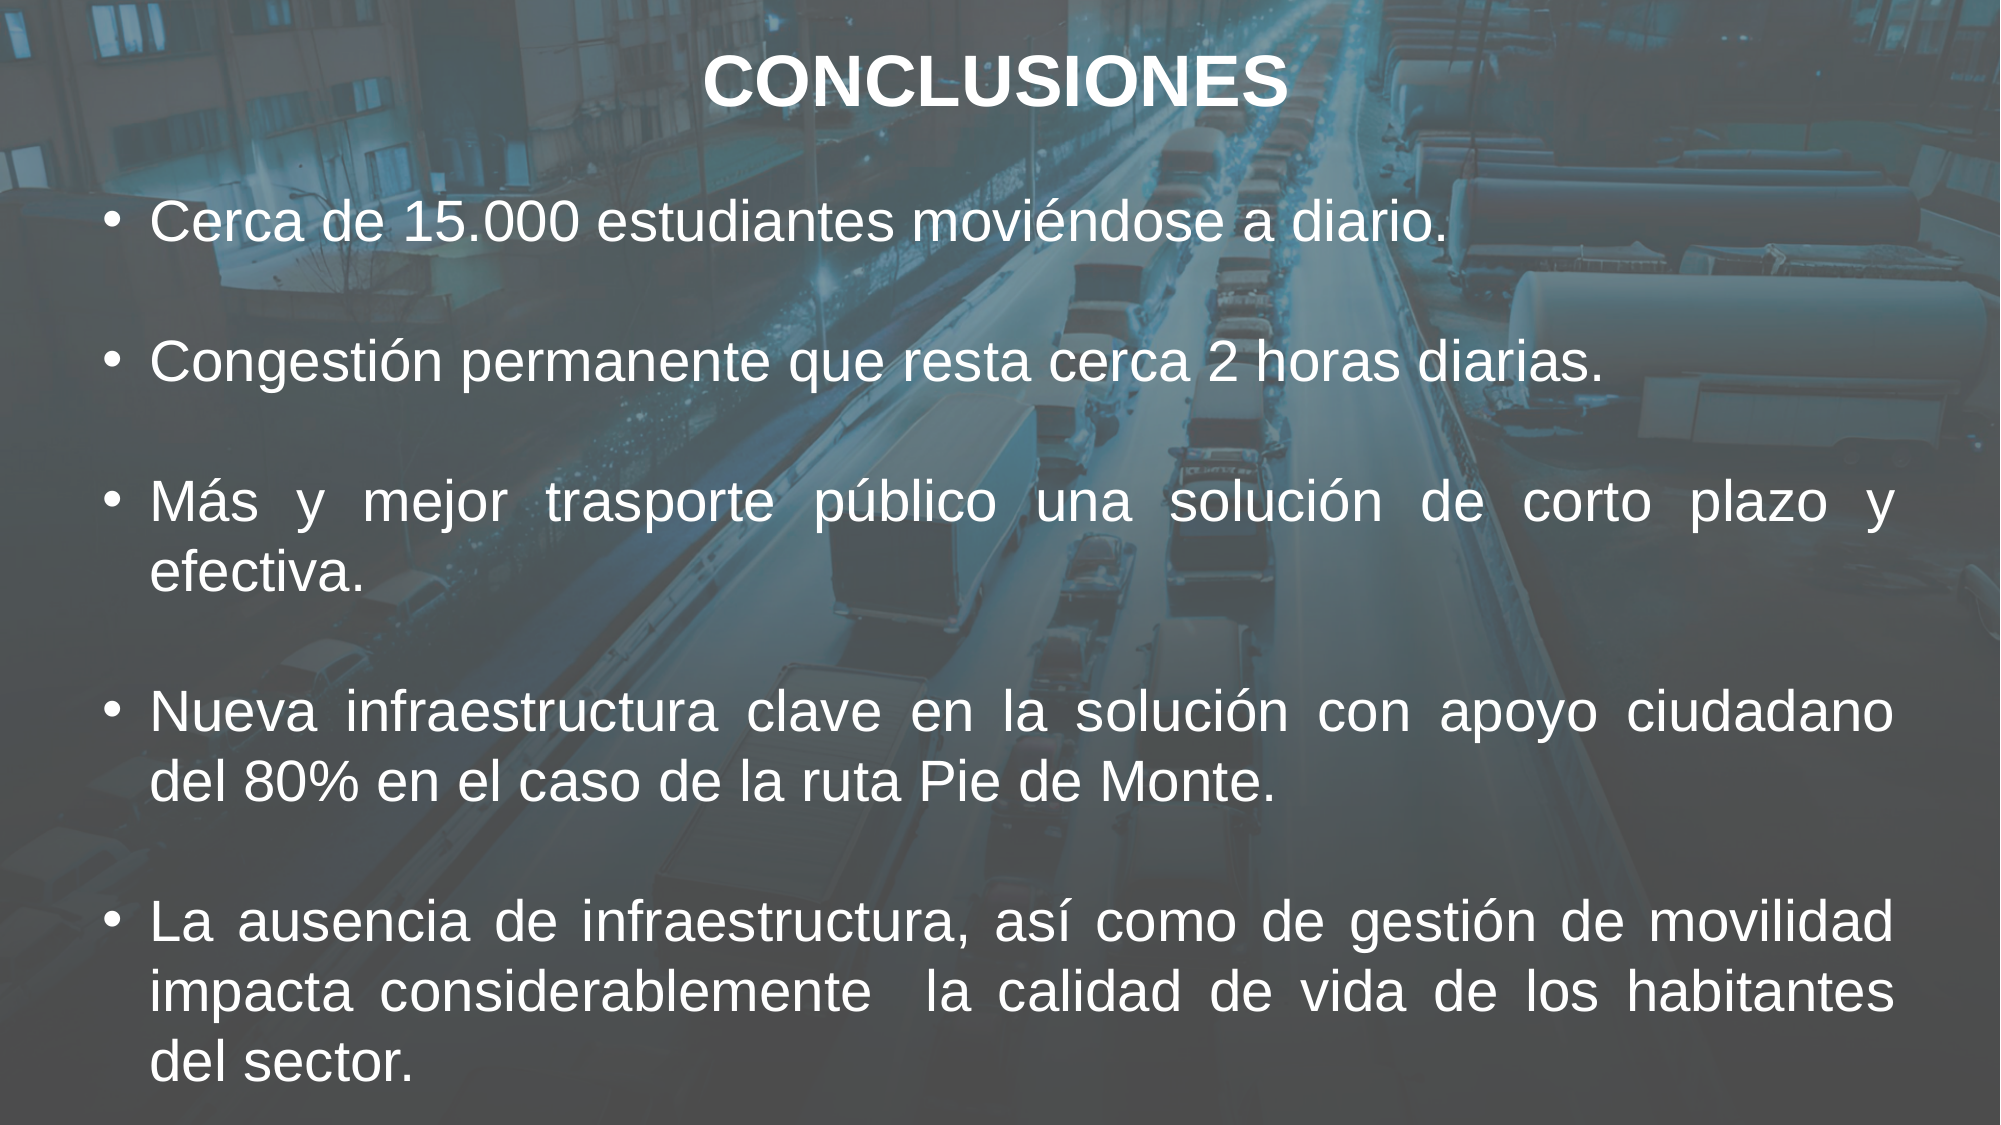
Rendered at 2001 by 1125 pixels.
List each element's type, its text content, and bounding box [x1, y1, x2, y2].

text_box Cerca de 15.000 estudiantes moviéndose a diario. Congestión permanente que resta cerca 2 horas diarias. Más y mejor trasporte público una solución de corto plazo y efectiva. Nueva infraestructura clave en la solución con apoyo ciudadano del 80% en el caso de la ruta Pie de Monte. La ausencia de infraestructura, así como de gestión de movilidad impacta considerablemente la calidad de vida de los habitantes del sector. [87, 175, 1913, 1101]
text_box CONCLUSIONES [0, 26, 1997, 129]
